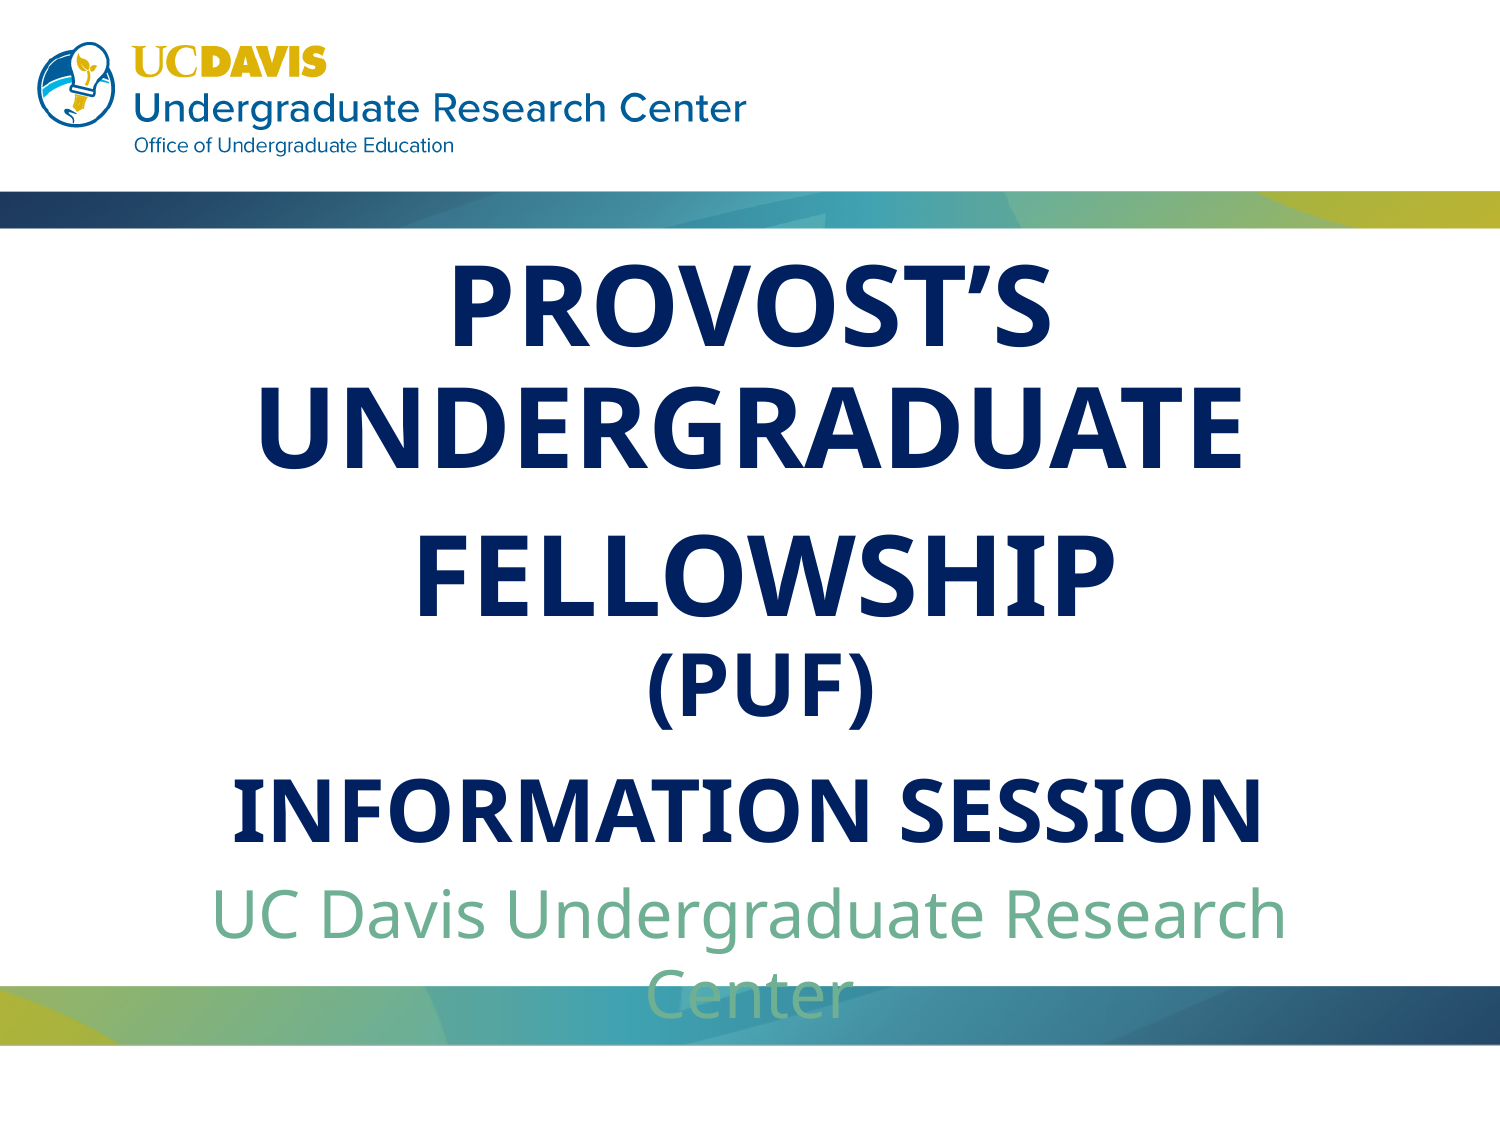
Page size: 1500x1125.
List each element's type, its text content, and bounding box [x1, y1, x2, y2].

picture [0, 190, 1500, 229]
picture [0, 985, 1500, 1046]
text_box UC Davis Undergraduate Research Center [113, 864, 1387, 985]
picture [0, 28, 776, 169]
text_box PROVOST’S UNDERGRADUATE FELLOWSHIP (PUF) INFORMATION SESSION [71, 575, 1429, 869]
